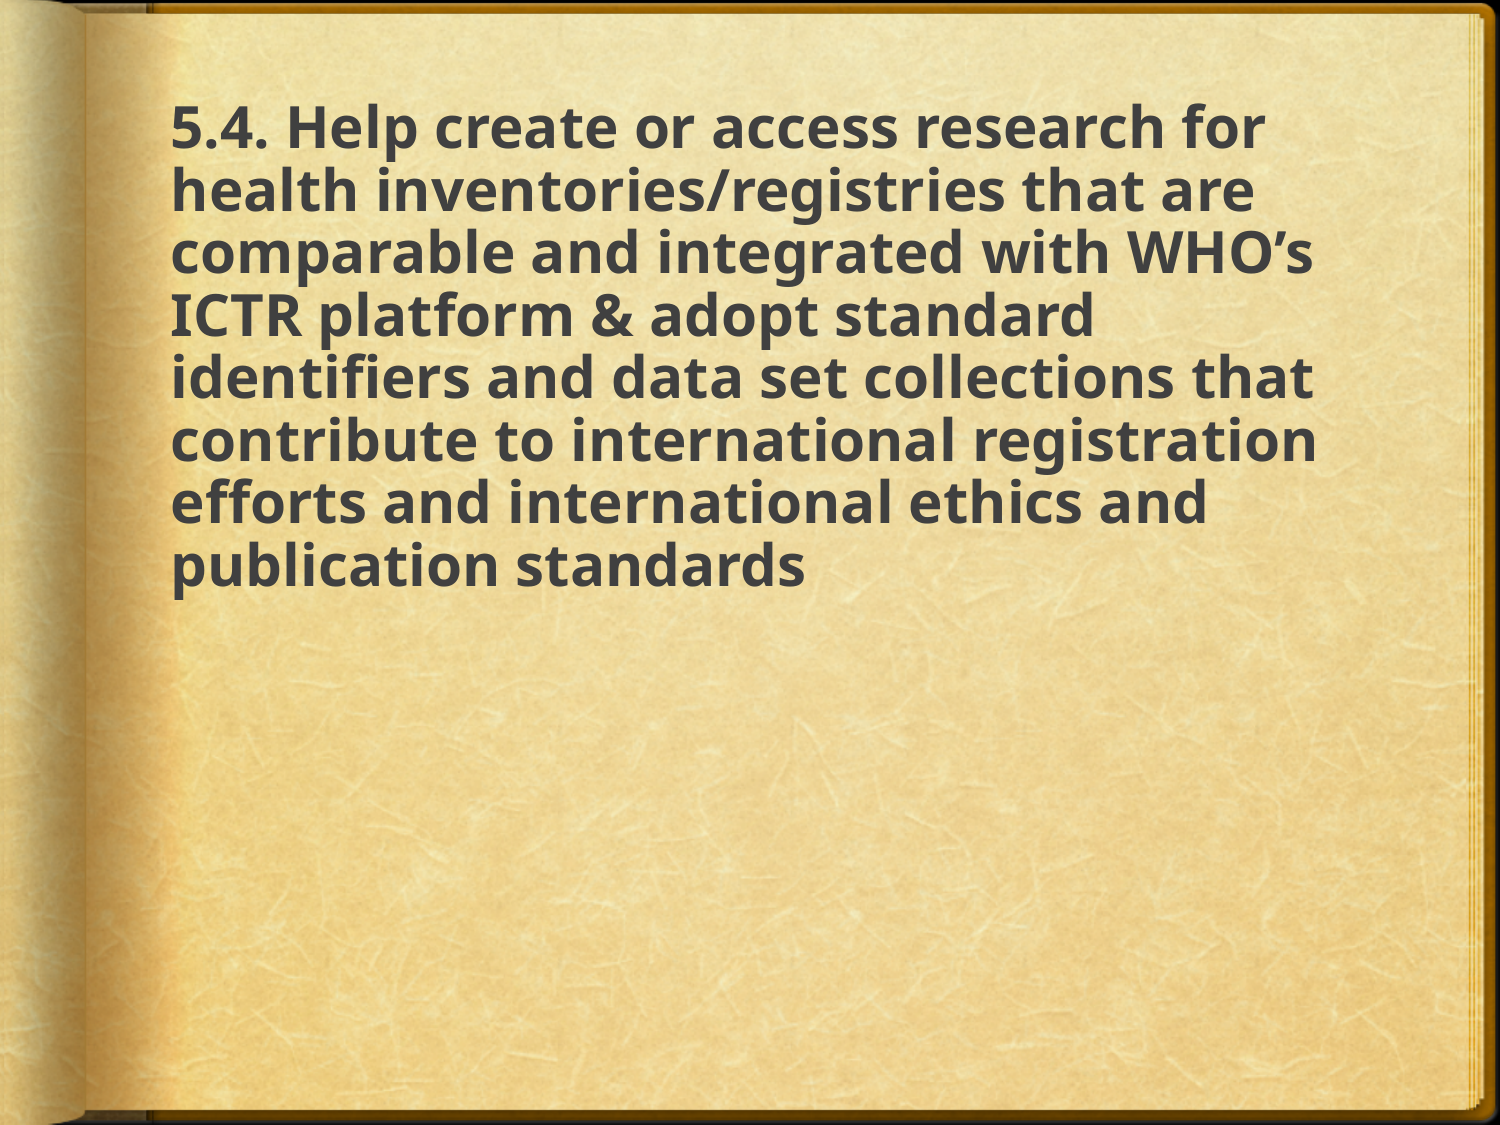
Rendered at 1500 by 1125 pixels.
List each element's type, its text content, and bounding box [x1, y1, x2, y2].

picture [0, 0, 1500, 1125]
title 5.4. Help create or access research for health inventories/registries that are comparable and integrated with WHO’s ICTR platform & adopt standard identifiers and data set collections that contribute to international registration efforts and international ethics and publication standards [155, 238, 1349, 458]
